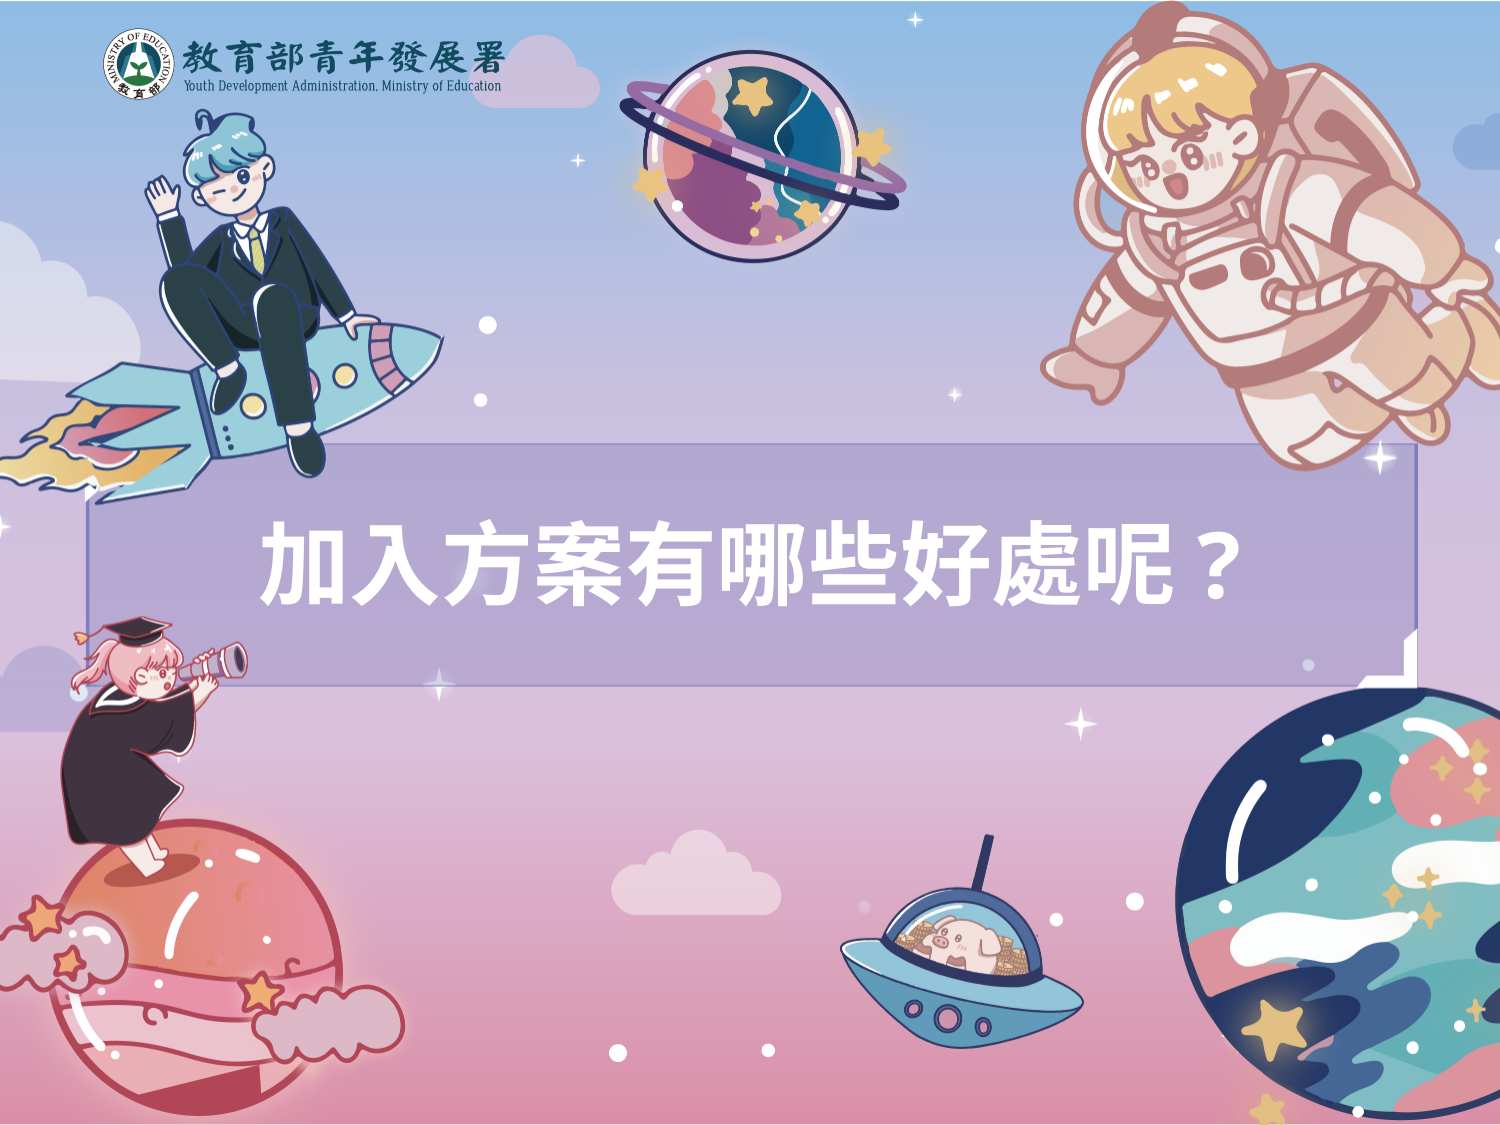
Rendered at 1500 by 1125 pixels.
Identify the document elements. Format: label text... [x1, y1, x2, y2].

picture [0, 0, 1500, 1125]
title 加入方案有哪些好處呢? [112, 447, 1388, 691]
